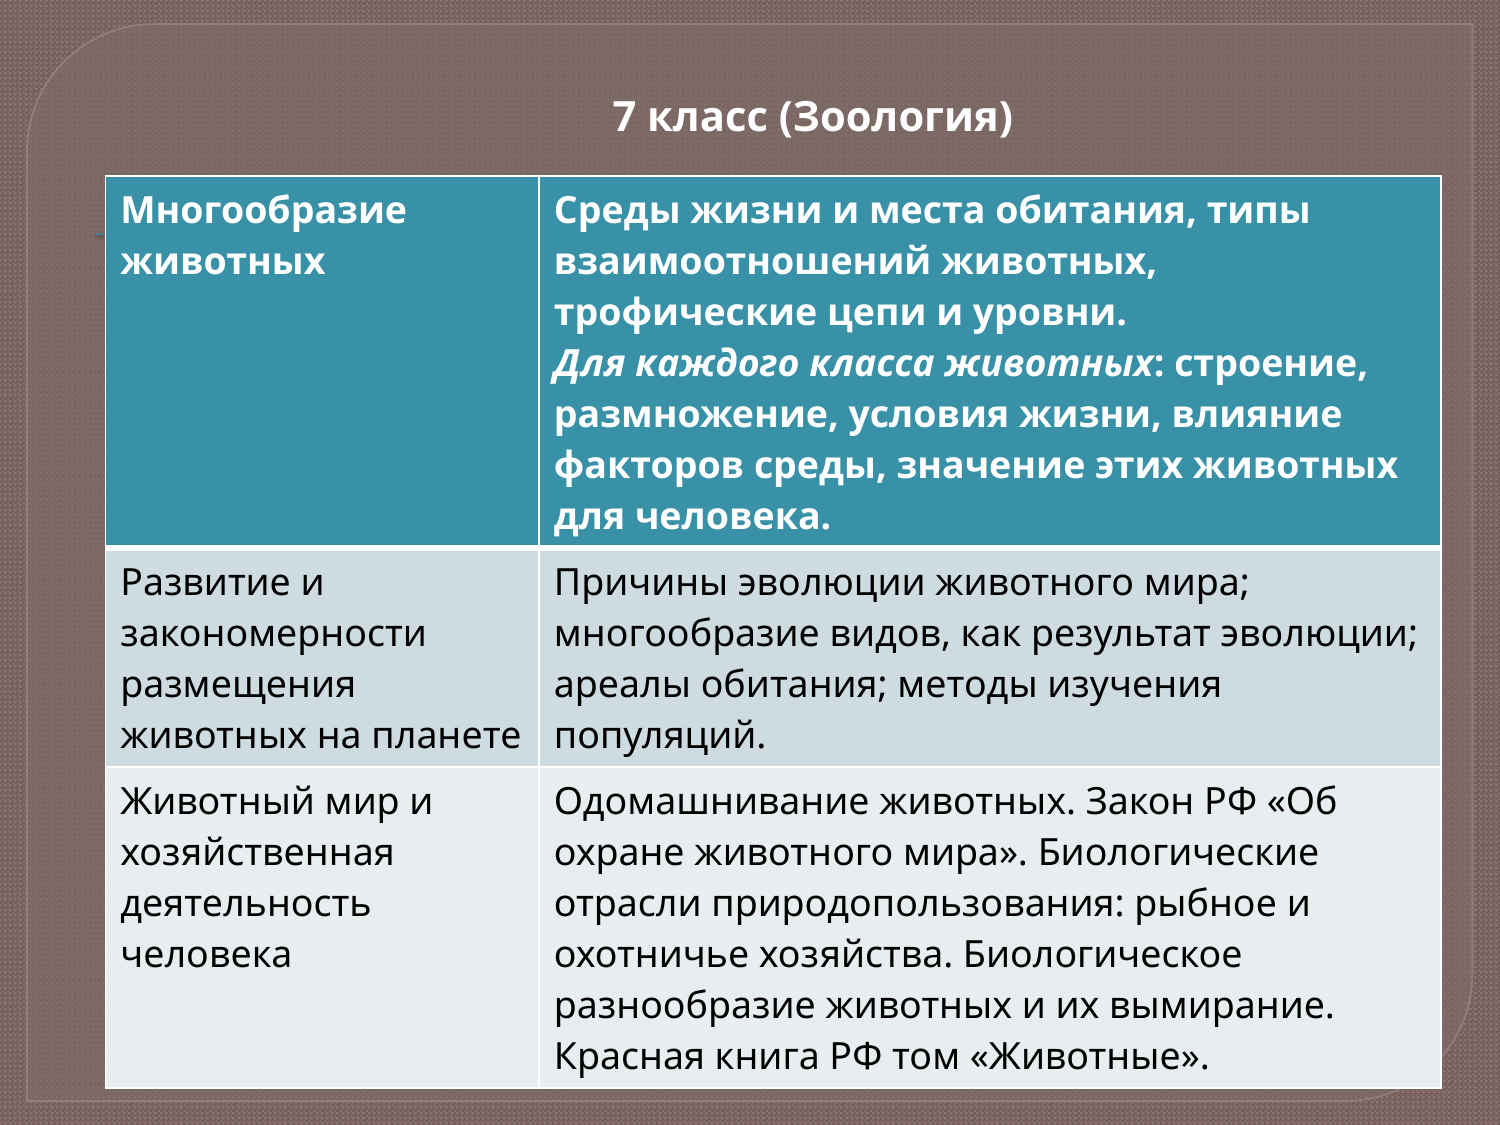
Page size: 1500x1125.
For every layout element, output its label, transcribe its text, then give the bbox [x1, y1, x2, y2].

table_header Среды жизни и места обитания, типы взаимоотношений животных, трофические цепи и уровни. Для каждого класса животных: строение, размножение, условия жизни, влияние факторов среды, значение этих животных для человека. [540, 177, 1440, 545]
table_header Многообразие животных [106, 177, 538, 545]
table_cell Одомашнивание животных. Закон РФ «Об охране животного мира». Биологические отрасли природопользования: рыбное и охотничье хозяйства. Биологическое разнообразие животных и их вымирание. Красная книга РФ том «Животные». [540, 768, 1440, 1087]
table_cell Животный мир и хозяйственная деятельность человека [106, 768, 538, 1087]
table_cell Причины эволюции животного мира; многообразие видов, как результат эволюции; ареалы обитания; методы изучения популяций. [540, 551, 1440, 766]
text_box 7 класс (Зоология) [597, 82, 1055, 147]
table_cell Развитие и закономерности размещения животных на планете [106, 551, 538, 766]
